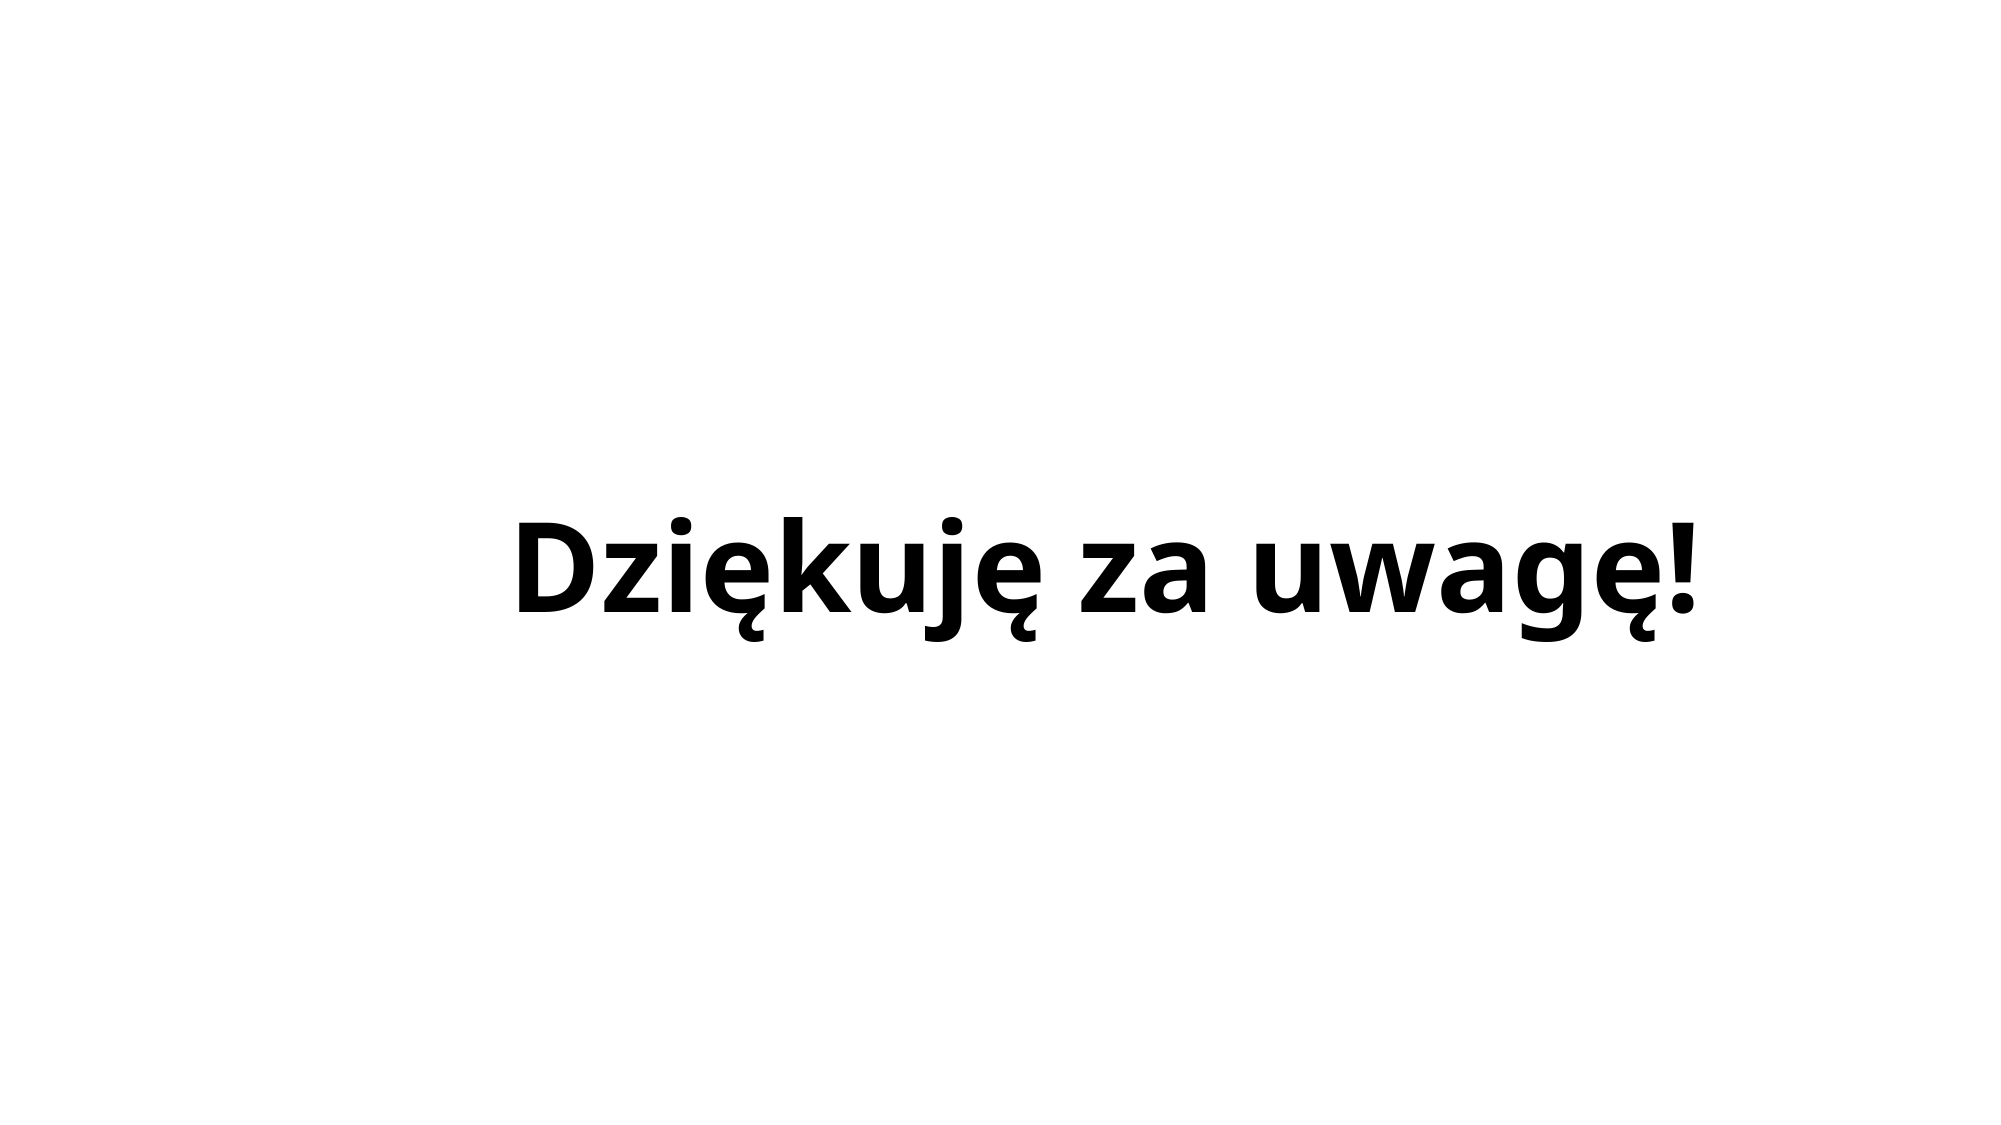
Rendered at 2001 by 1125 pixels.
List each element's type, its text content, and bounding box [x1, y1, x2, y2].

title Dziękuję za uwagę! [137, 59, 1863, 1085]
